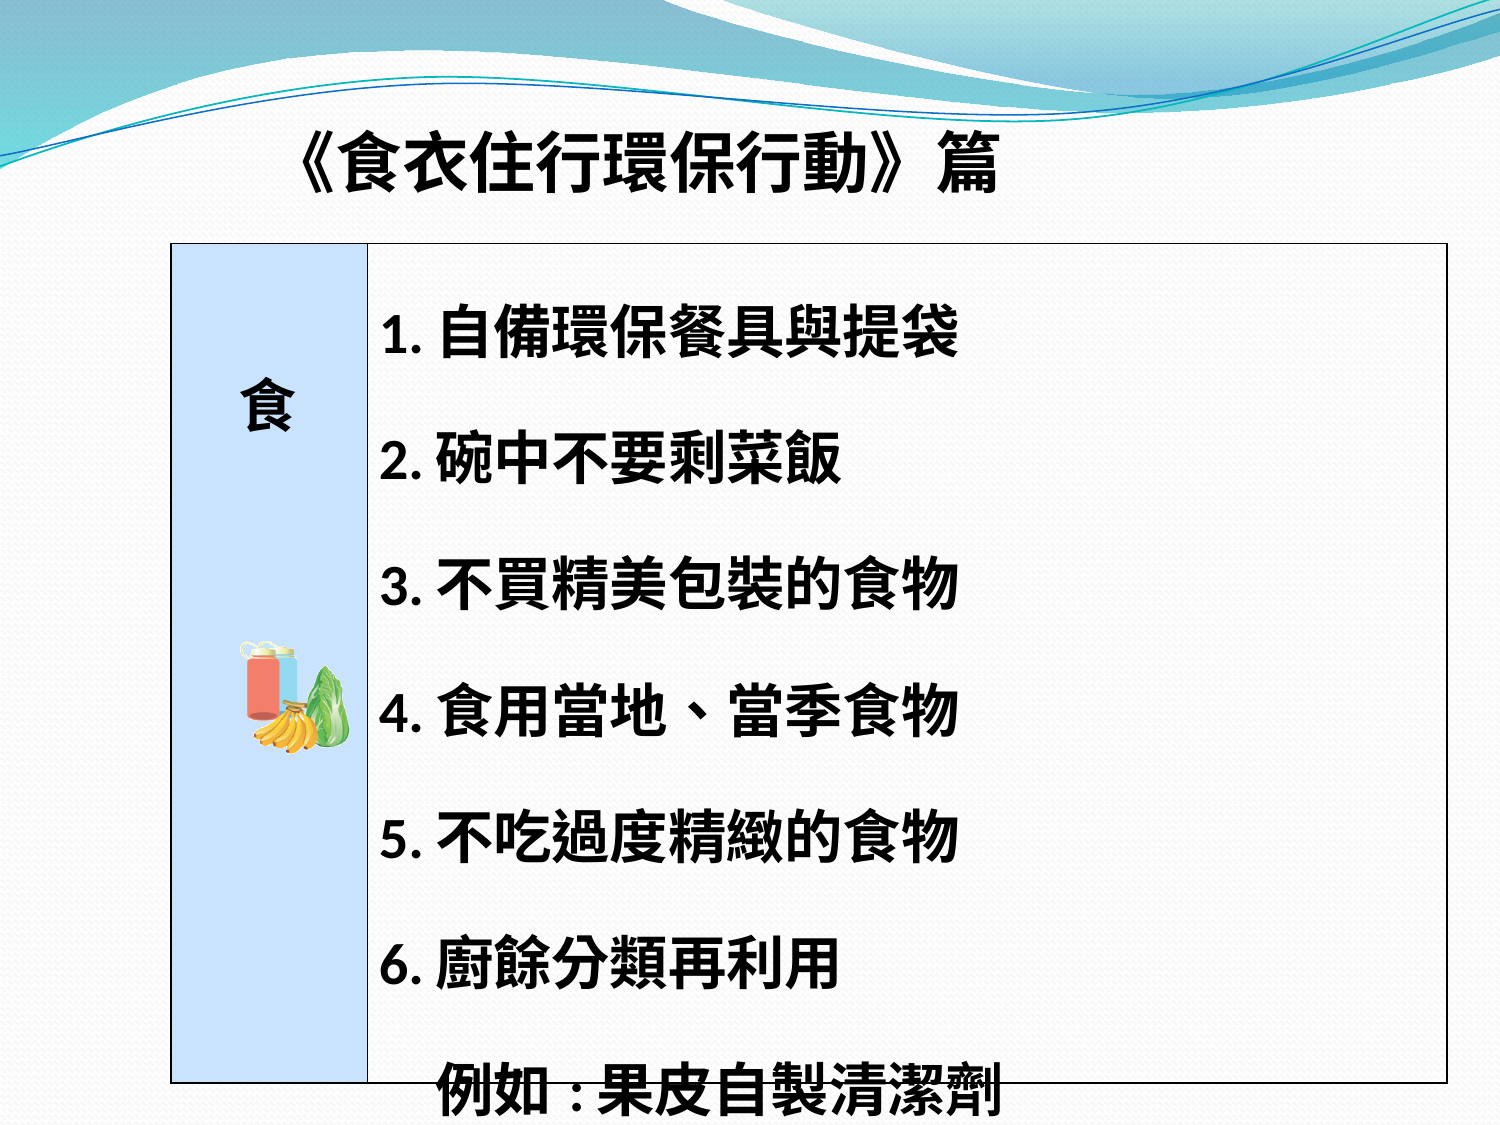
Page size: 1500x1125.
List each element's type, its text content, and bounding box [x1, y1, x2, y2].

picture [229, 633, 354, 757]
text_box 《食衣住行環保行動》篇 [253, 113, 1258, 209]
table_header 食 [172, 244, 367, 1082]
table_header 1.自備環保餐具與提袋 2.碗中不要剩菜飯 3.不買精美包裝的食物 4.食用當地、當季食物 5.不吃過度精緻的食物 6.廚餘分類再利用 例如:果皮自製清潔劑 7.……… [368, 244, 1446, 1082]
